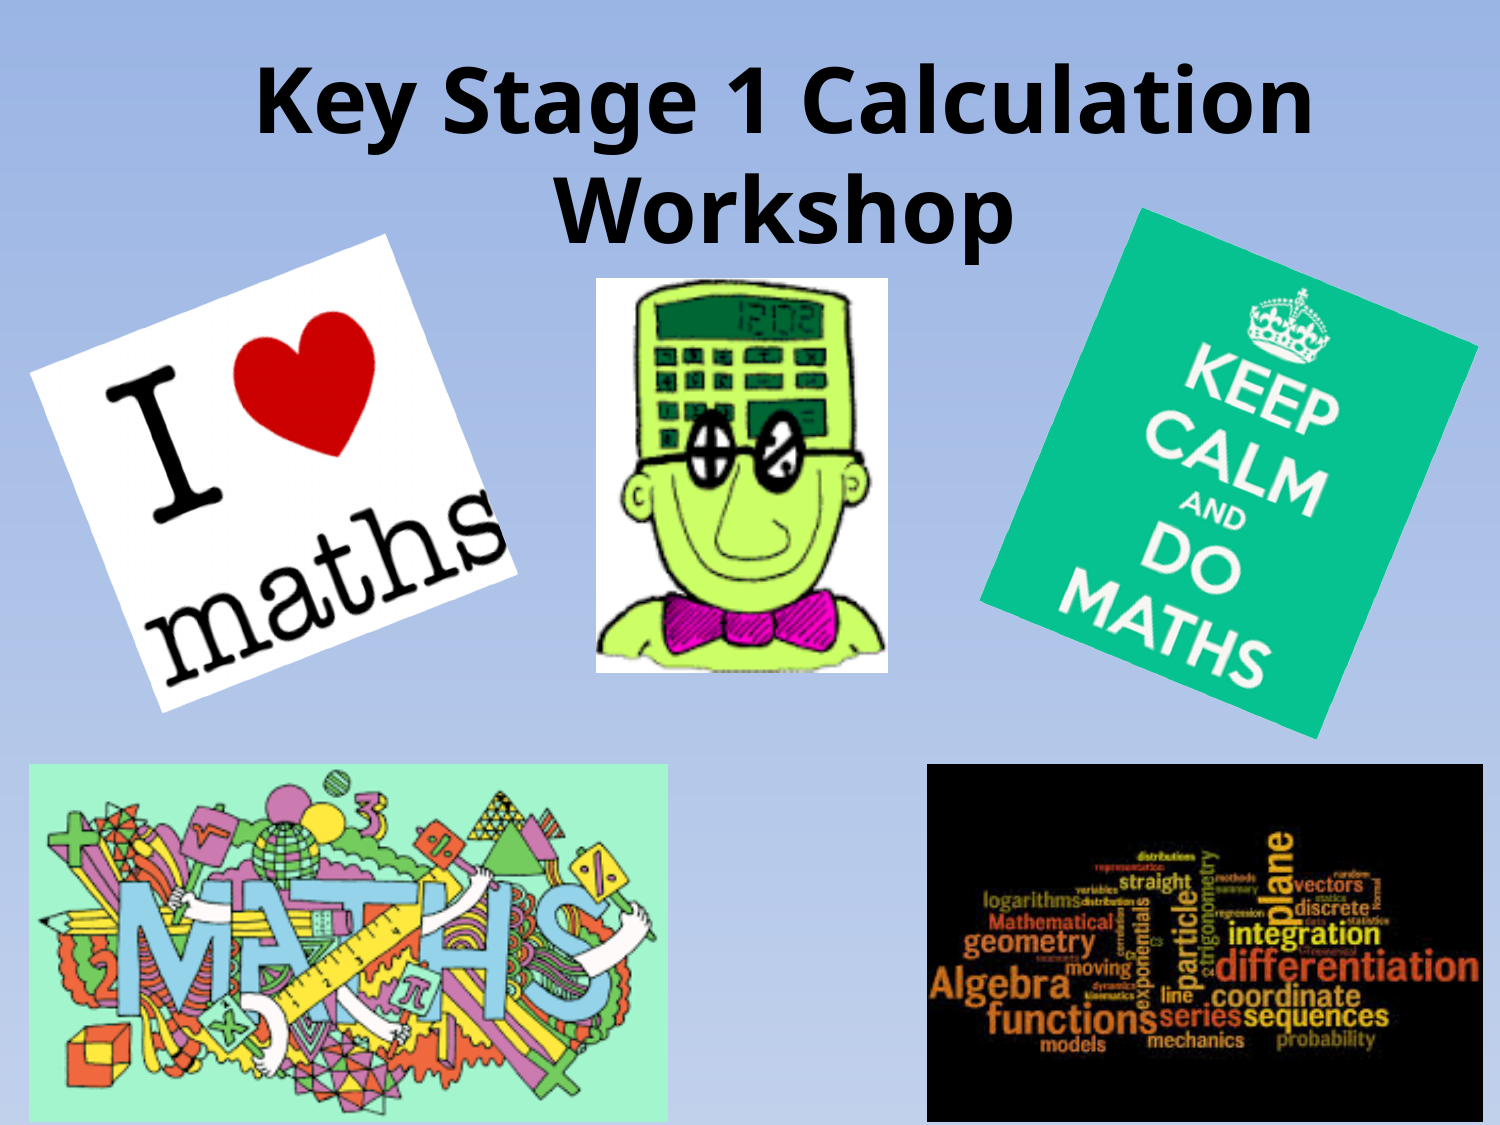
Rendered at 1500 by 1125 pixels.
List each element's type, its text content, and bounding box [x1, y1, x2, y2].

picture [926, 764, 1483, 1123]
picture [980, 208, 1478, 739]
title Key Stage 1 Calculation Workshop [147, 30, 1423, 273]
picture [596, 278, 888, 673]
picture [31, 235, 517, 712]
picture [29, 764, 668, 1123]
